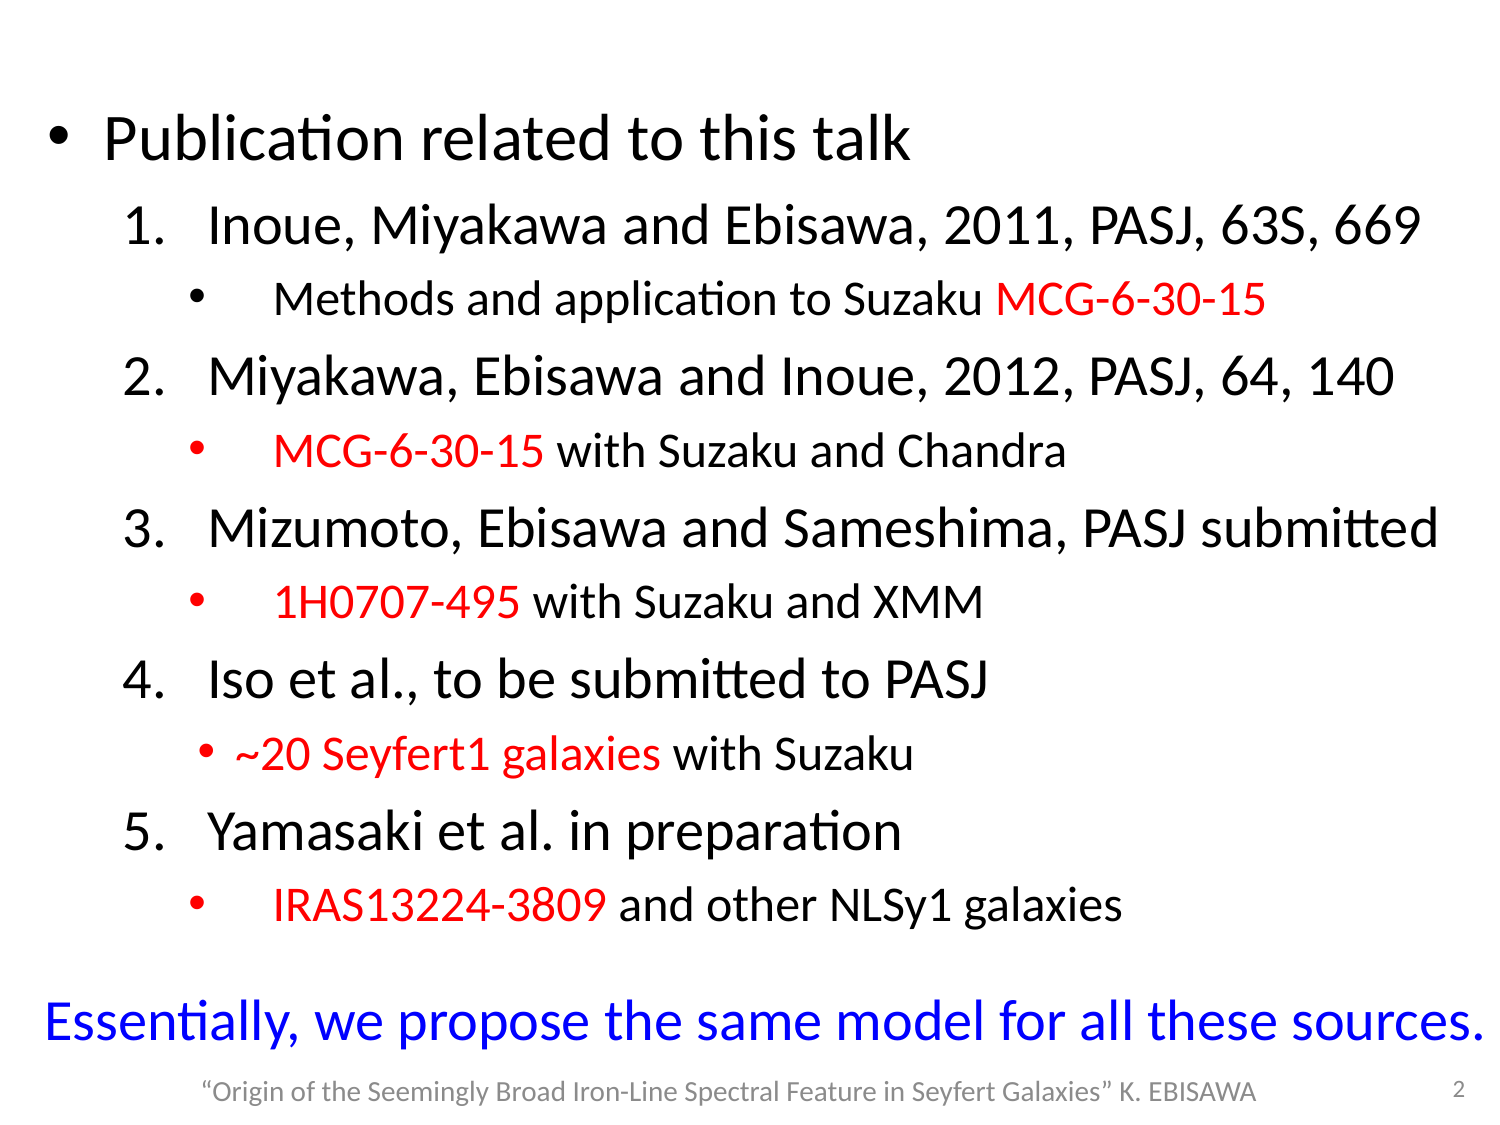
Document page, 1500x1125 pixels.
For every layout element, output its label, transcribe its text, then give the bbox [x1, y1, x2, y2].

footer “Origin of the Seemingly Broad Iron-Line Spectral Feature in Seyfert Galaxies” K. EBISAWA [170, 1059, 1289, 1120]
slide_number 2 [1130, 1057, 1481, 1118]
list Publication related to this talk Inoue, Miyakawa and Ebisawa, 2011, PASJ, 63S, 669 Methods and application to Suzaku MCG-6-30-15 Miyakawa, Ebisawa and Inoue, 2012, PASJ, 64, 140 MCG-6-30-15 with Suzaku and Chandra Mizumoto, Ebisawa and Sameshima, PASJ submitted 1H0707-495 with Suzaku and XMM Iso et al., to be submitted to PASJ ~20 Seyfert1 galaxies with Suzaku Yamasaki et al. in preparation IRAS13224-3809 and other NLSy1 galaxies [32, 86, 1478, 974]
text_box Essentially, we propose the same model for all these sources. [29, 974, 1500, 1060]
